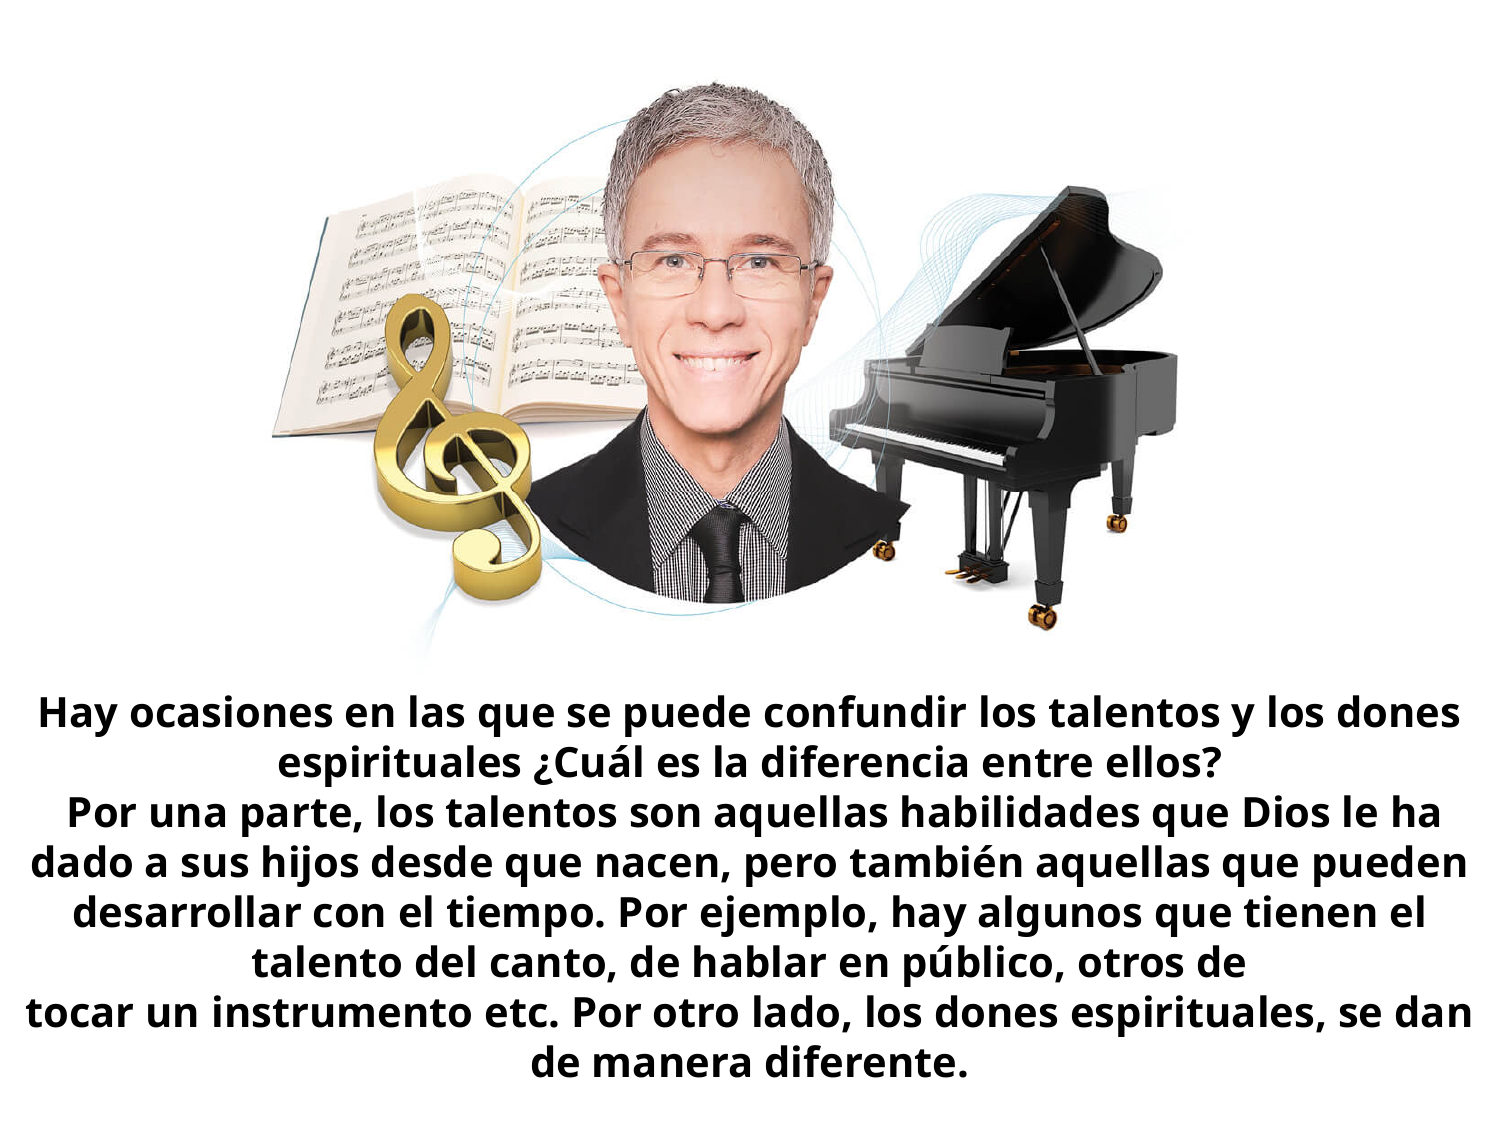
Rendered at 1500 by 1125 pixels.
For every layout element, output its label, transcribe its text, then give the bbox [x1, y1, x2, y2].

picture [214, 0, 1250, 679]
text_box Hay ocasiones en las que se puede confundir los talentos y los dones espirituales ¿Cuál es la diferencia entre ellos? Por una parte, los talentos son aquellas habilidades que Dios le ha dado a sus hijos desde que nacen, pero también aquellas que pueden desarrollar con el tiempo. Por ejemplo, hay algunos que tienen el talento del canto, de hablar en público, otros de tocar un instrumento etc. Por otro lado, los dones espirituales, se dan de manera diferente. [0, 678, 1500, 1094]
